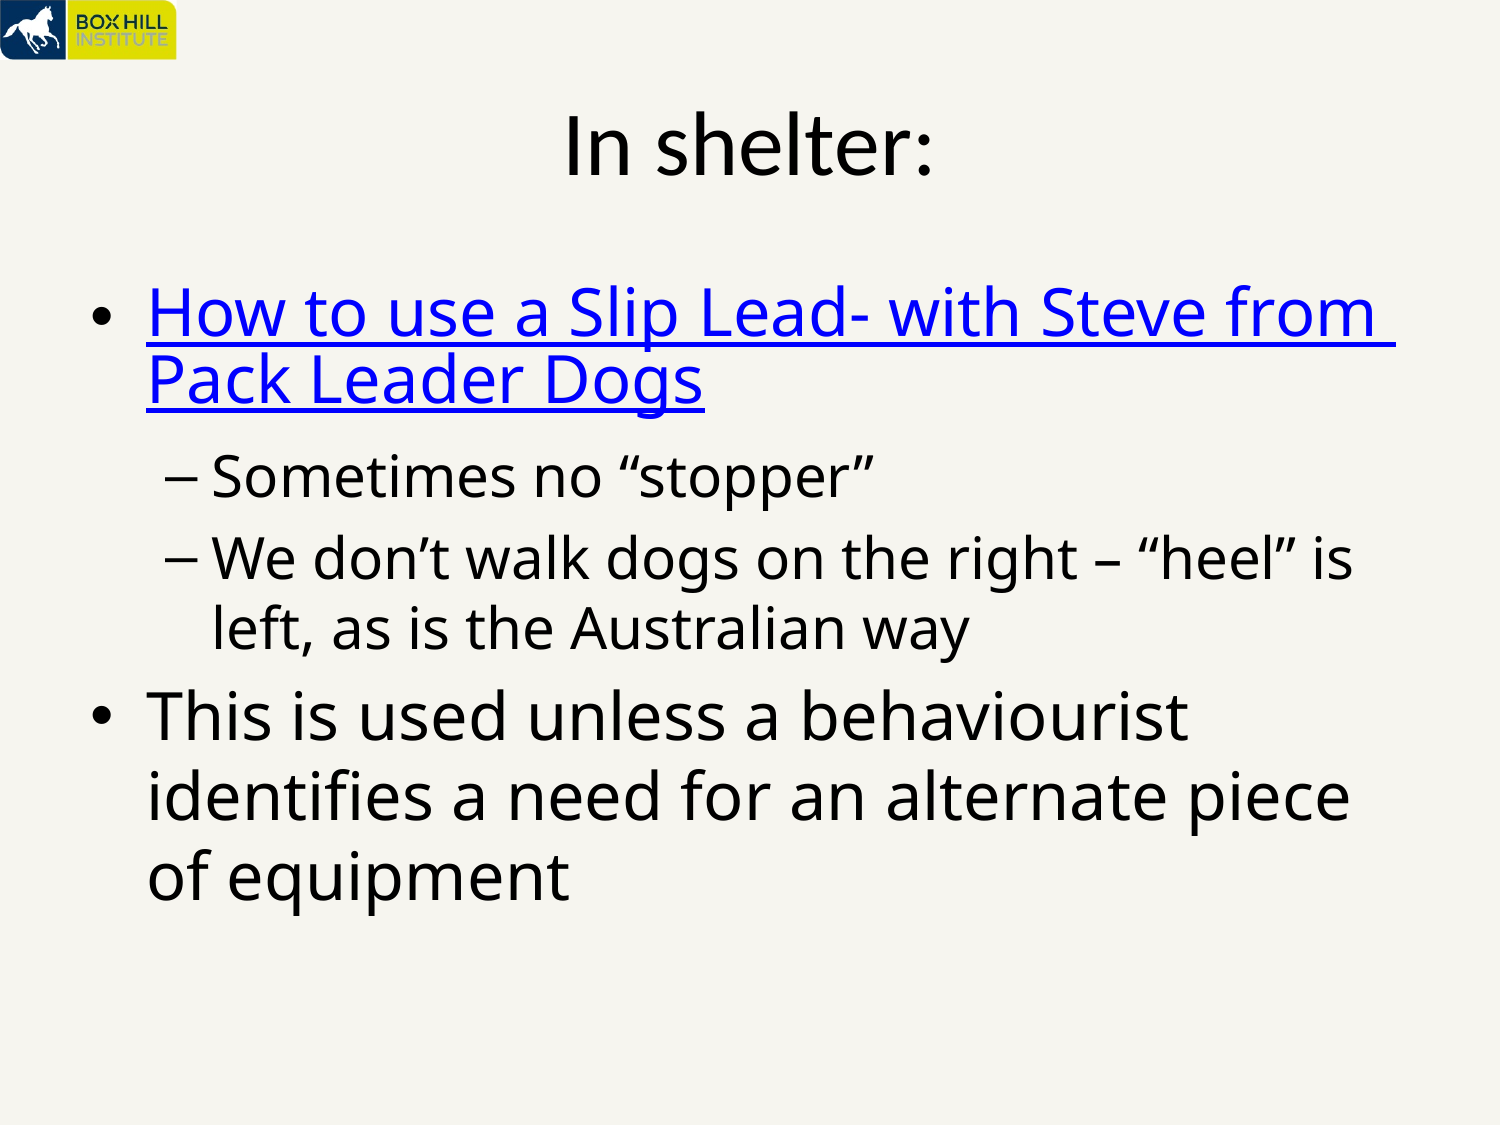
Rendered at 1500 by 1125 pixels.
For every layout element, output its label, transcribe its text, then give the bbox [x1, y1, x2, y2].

picture [0, 0, 177, 60]
list How to use a Slip Lead- with Steve from Pack Leader Dogs Sometimes no “stopper” We don’t walk dogs on the right – “heel” is left, as is the Australian way This is used unless a behaviourist identifies a need for an alternate piece of equipment [75, 262, 1425, 1005]
title In shelter: [75, 45, 1425, 233]
